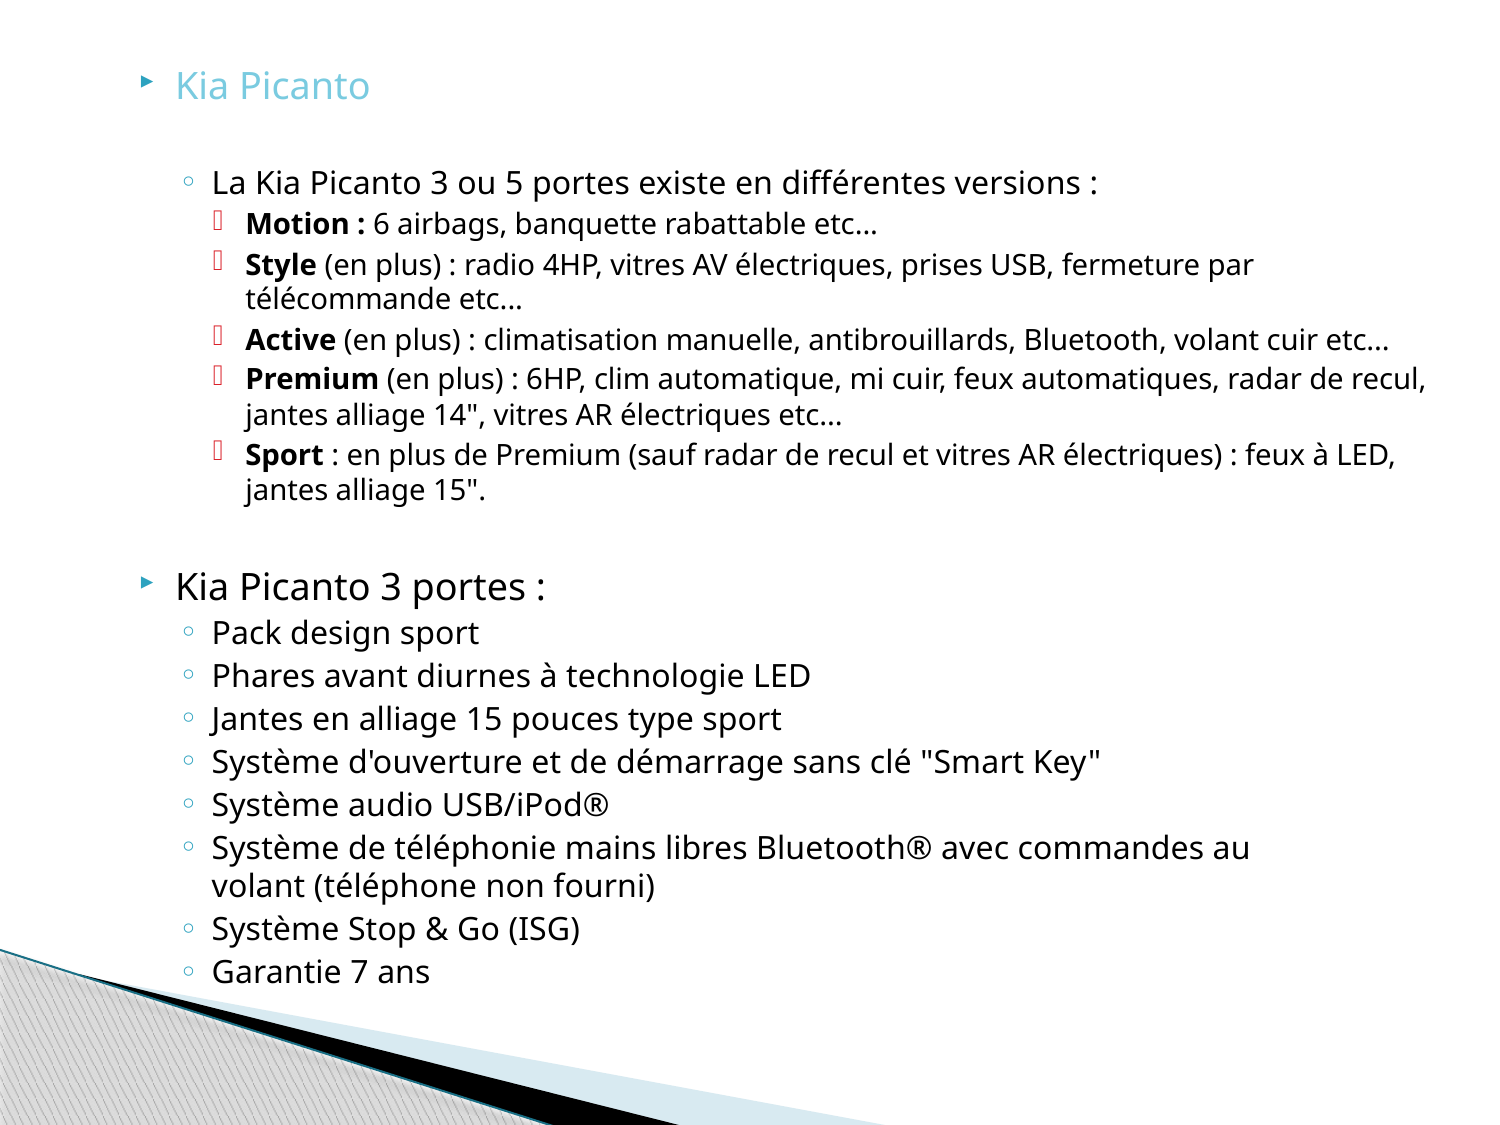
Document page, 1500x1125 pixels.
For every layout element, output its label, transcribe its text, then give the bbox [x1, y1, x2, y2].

list Kia Picanto La Kia Picanto 3 ou 5 portes existe en différentes versions : Motion : 6 airbags, banquette rabattable etc... Style (en plus) : radio 4HP, vitres AV électriques, prises USB, fermeture par télécommande etc... Active (en plus) : climatisation manuelle, antibrouillards, Bluetooth, volant cuir etc... Premium (en plus) : 6HP, clim automatique, mi cuir, feux automatiques, radar de recul, jantes alliage 14", vitres AR électriques etc... Sport : en plus de Premium (sauf radar de recul et vitres AR électriques) : feux à LED, jantes alliage 15". Kia Picanto 3 portes : Pack design sport Phares avant diurnes à technologie LED Jantes en alliage 15 pouces type sport Système d'ouverture et de démarrage sans clé "Smart Key" Système audio USB/iPod® Système de téléphonie mains libres Bluetooth® avec commandes au volant (téléphone non fourni) Système Stop & Go (ISG) Garantie 7 ans [108, 54, 1459, 1012]
